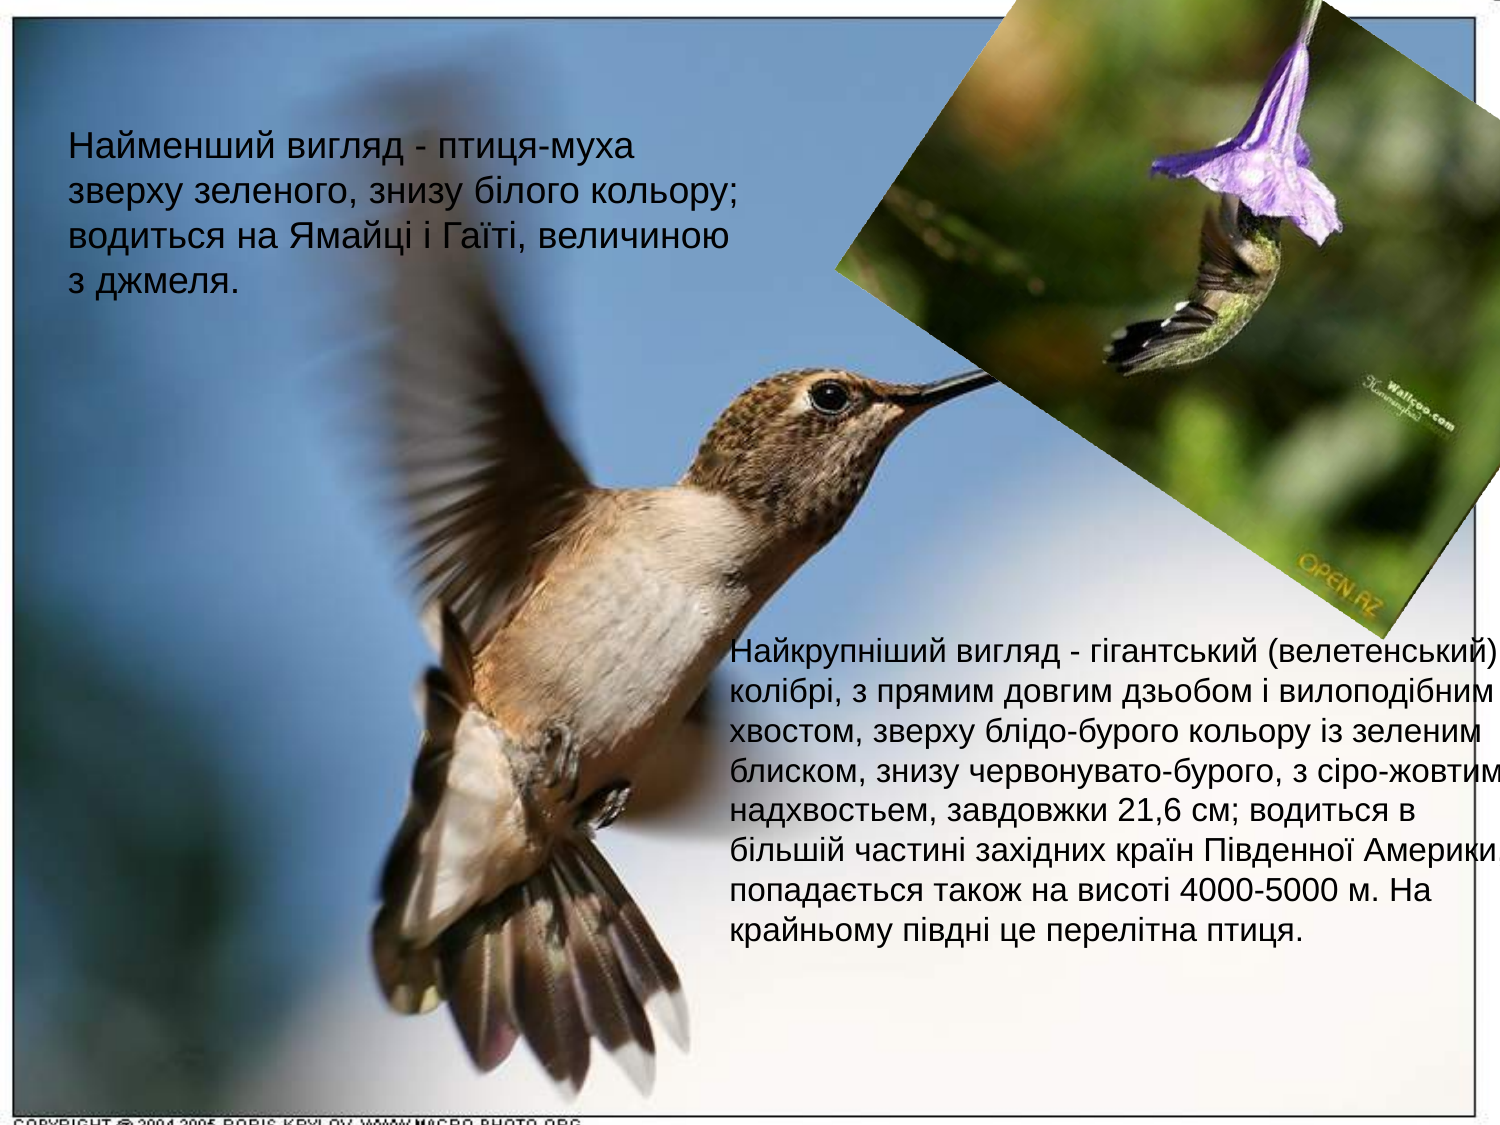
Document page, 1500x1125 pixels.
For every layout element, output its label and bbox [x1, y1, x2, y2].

list [915, 0, 1500, 498]
list [0, 0, 1500, 1125]
